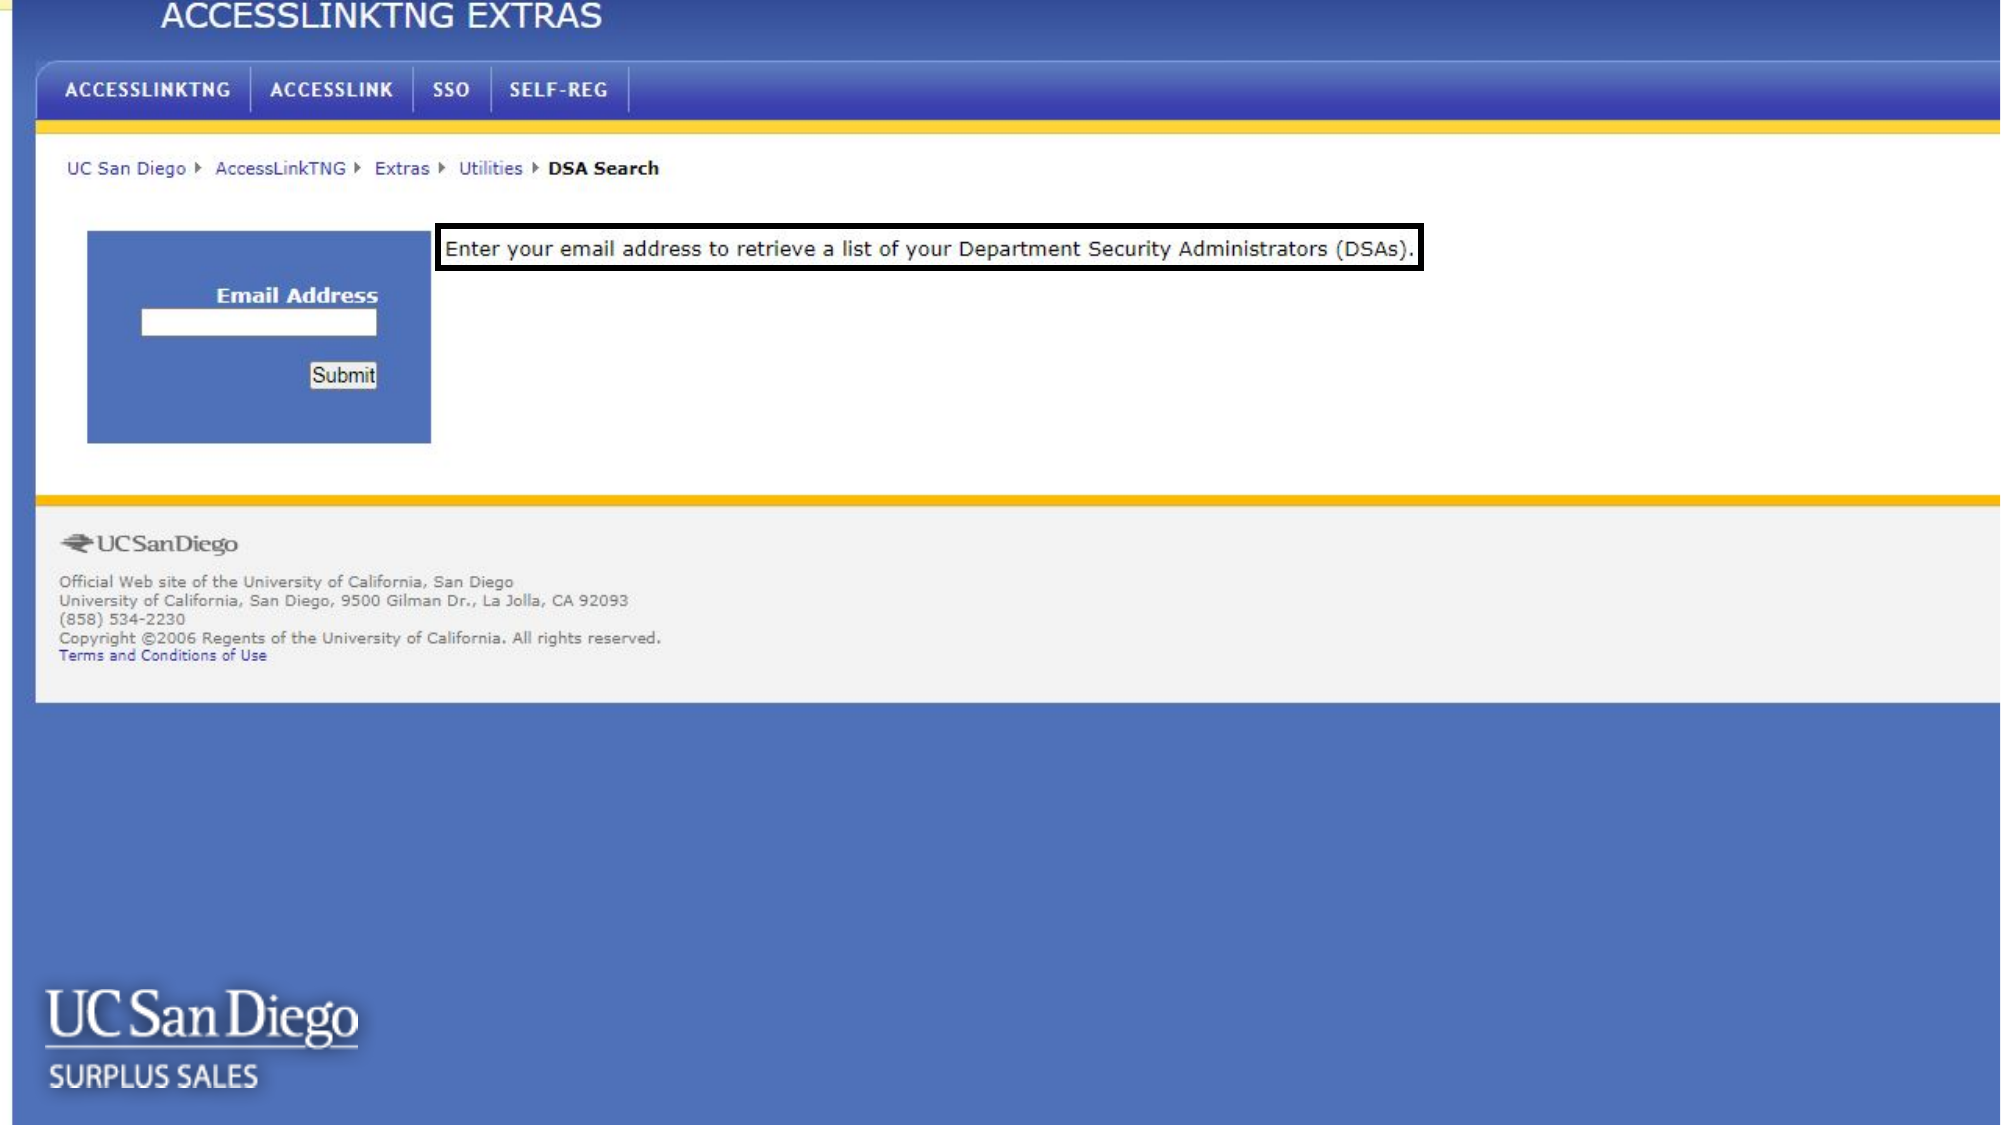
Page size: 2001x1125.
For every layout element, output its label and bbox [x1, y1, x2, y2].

text_box [437, 225, 1422, 269]
picture [0, 0, 2001, 1125]
